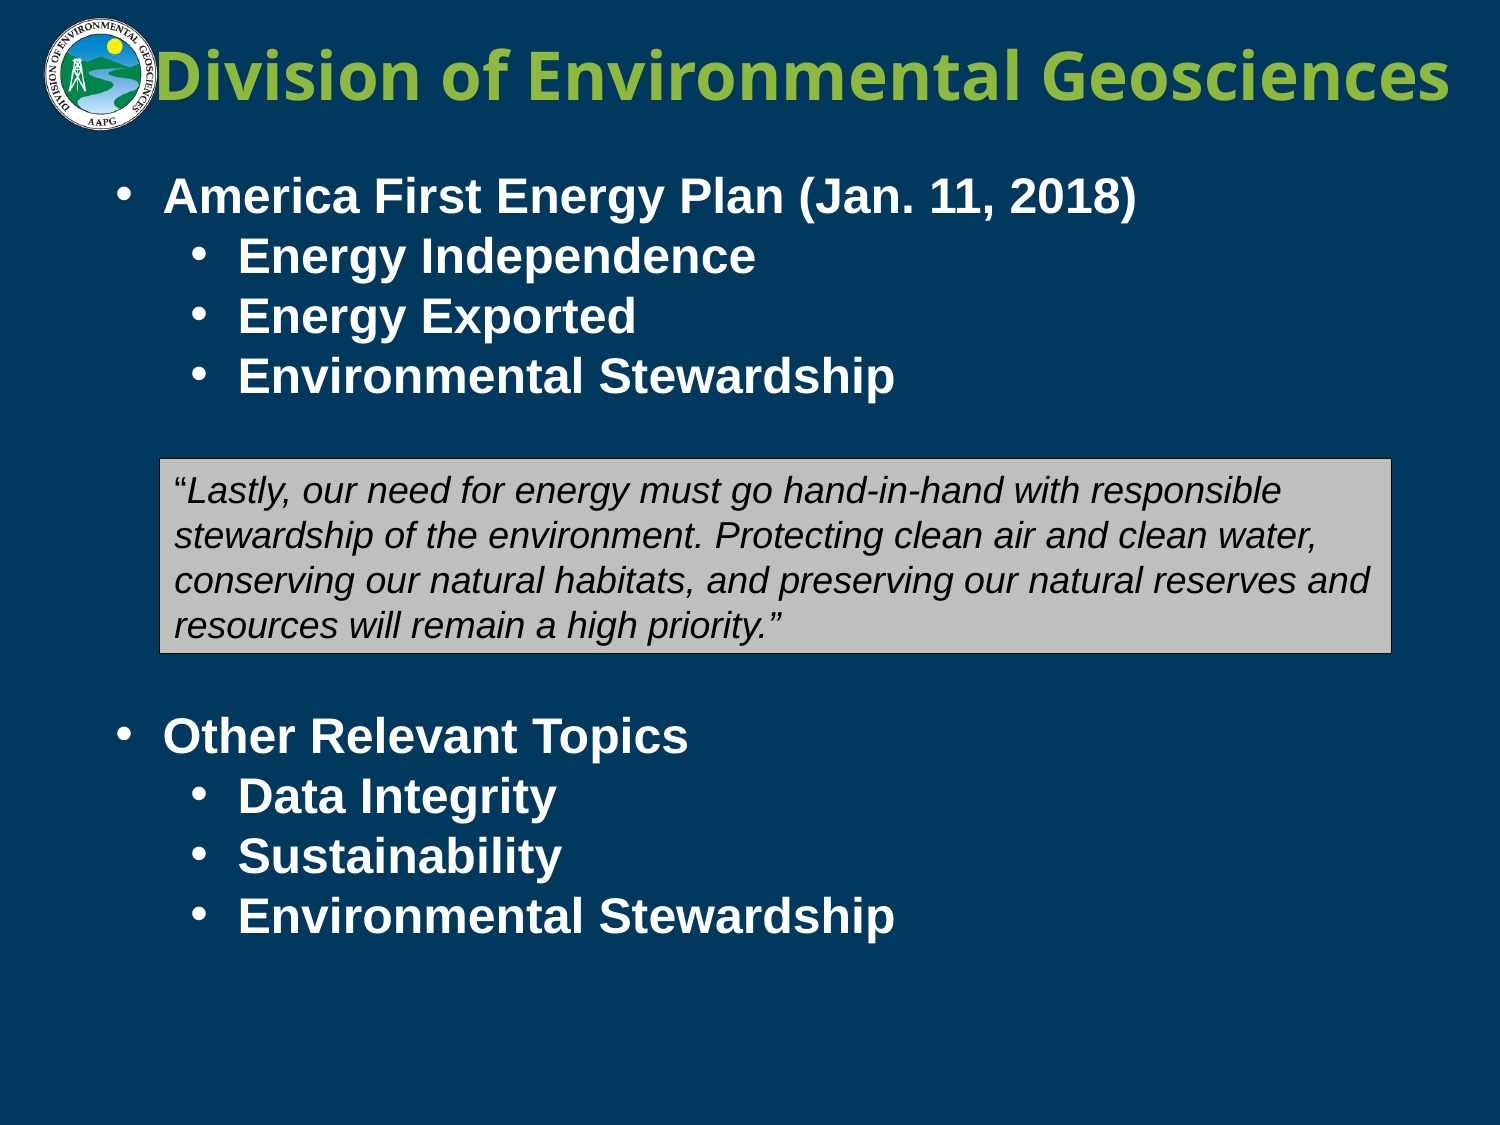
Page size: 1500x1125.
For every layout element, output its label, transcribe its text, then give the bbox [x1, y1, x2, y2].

picture [41, 14, 160, 133]
text_box “Lastly, our need for energy must go hand-in-hand with responsible stewardship of the environment. Protecting clean air and clean water, conserving our natural habitats, and preserving our natural reserves and resources will remain a high priority.” [159, 458, 1392, 654]
text_box Division of Environmental Geosciences [160, 14, 1478, 133]
text_box America First Energy Plan (Jan. 11, 2018) Energy Independence Energy Exported Environmental Stewardship Other Relevant Topics Data Integrity Sustainability Environmental Stewardship [100, 155, 1266, 951]
